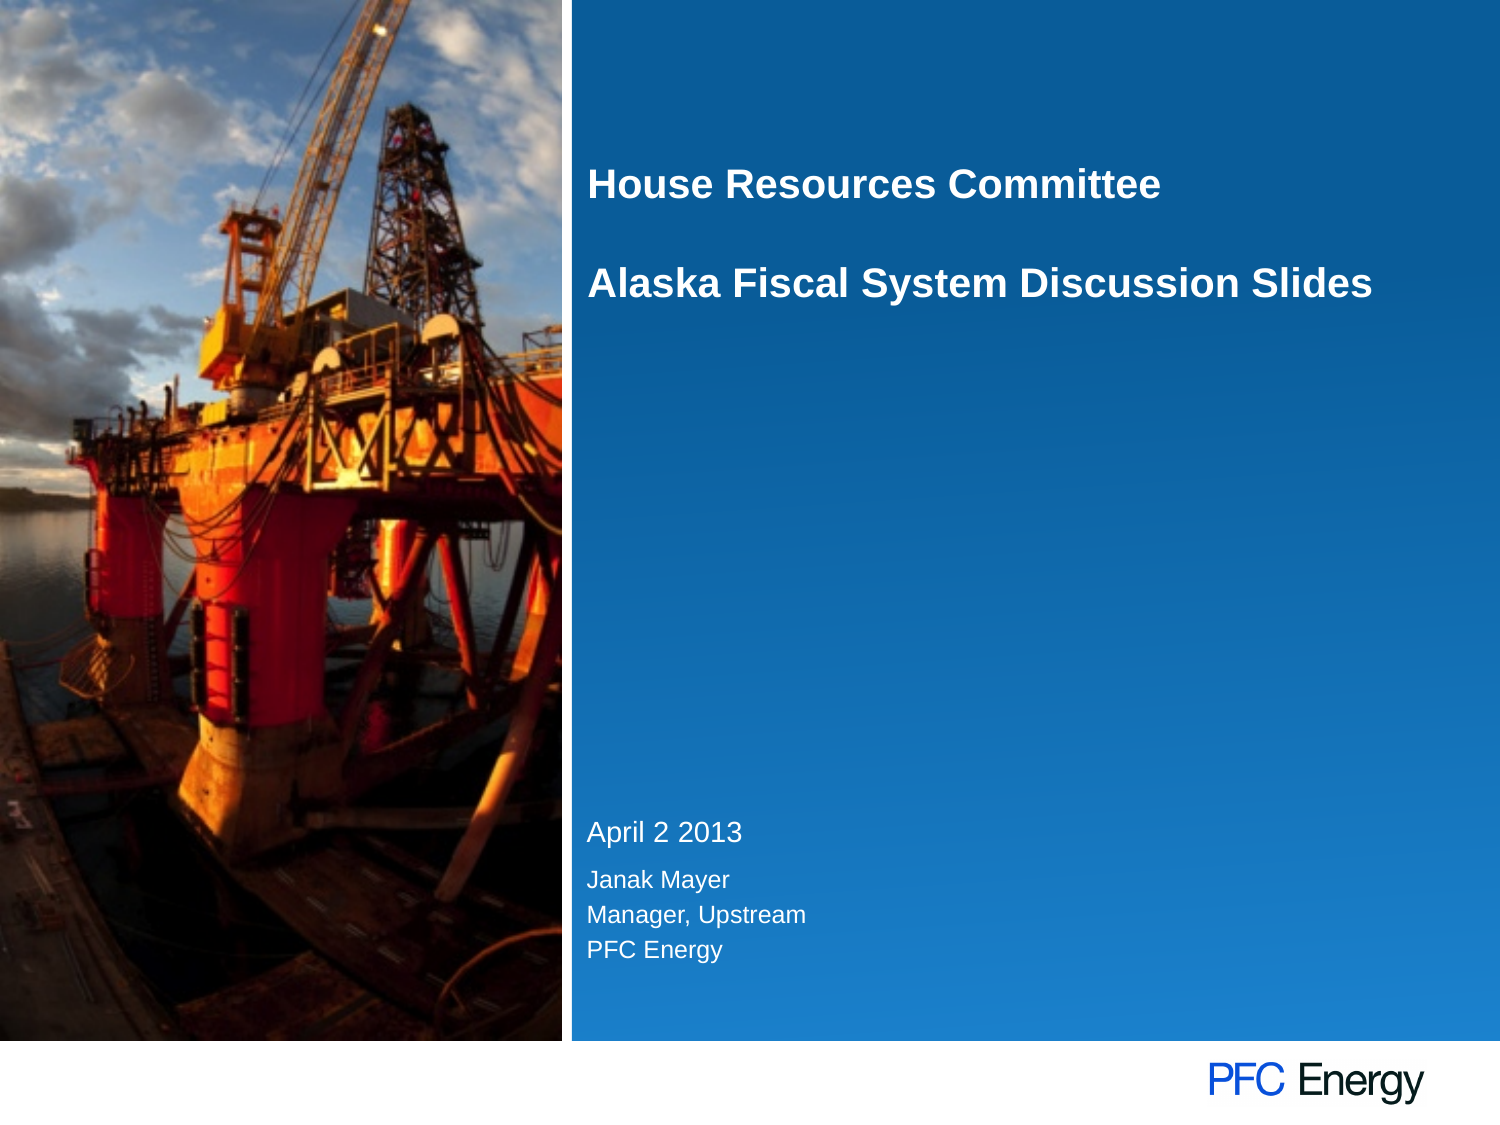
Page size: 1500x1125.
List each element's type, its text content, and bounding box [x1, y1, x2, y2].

list Janak Mayer Manager, Upstream PFC Energy [571, 856, 1426, 972]
title House Resources Committee Alaska Fiscal System Discussion Slides [572, 149, 1426, 317]
list April 2 2013 [571, 752, 869, 856]
picture [1207, 1059, 1427, 1107]
picture [0, 0, 562, 1041]
